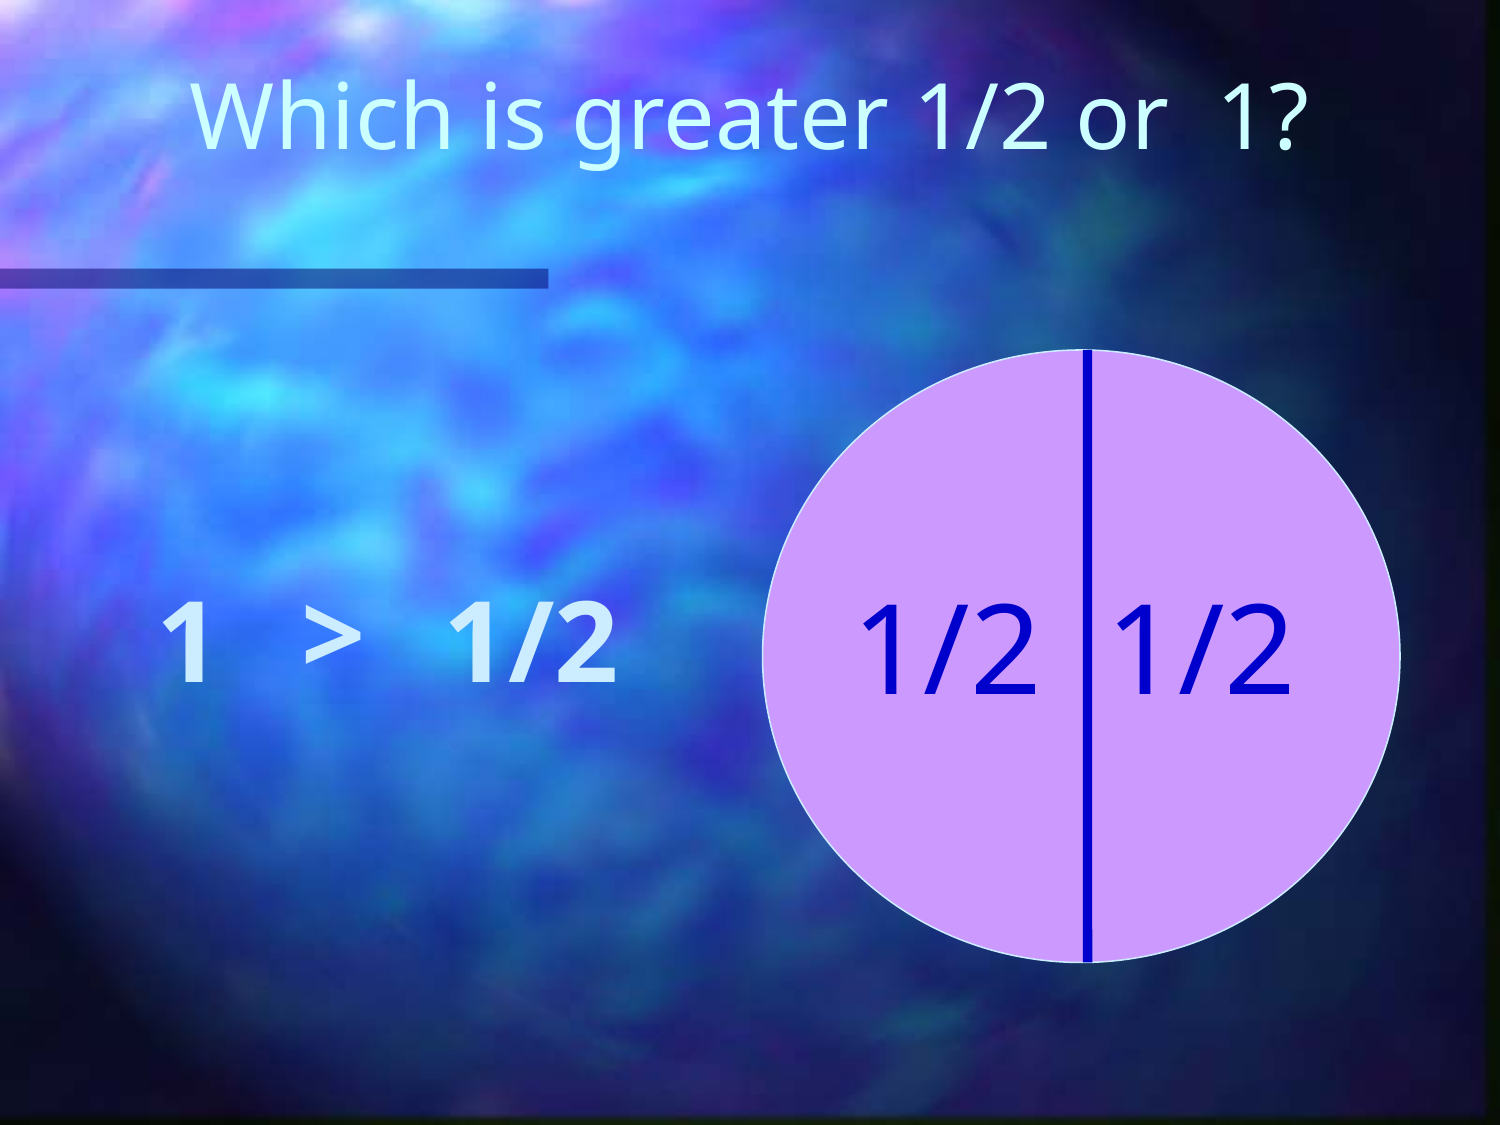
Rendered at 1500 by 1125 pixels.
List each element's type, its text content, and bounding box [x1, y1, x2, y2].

text_box 1/2 [429, 562, 634, 713]
title Which is greater 1/2 or 1? [0, 0, 1500, 176]
text_box 1 [141, 562, 236, 713]
text_box [1088, 350, 1401, 963]
picture [0, 176, 1500, 1125]
text_box > [286, 555, 381, 706]
text_box [762, 349, 1087, 963]
text_box 1/2 1/2 [837, 562, 1350, 728]
